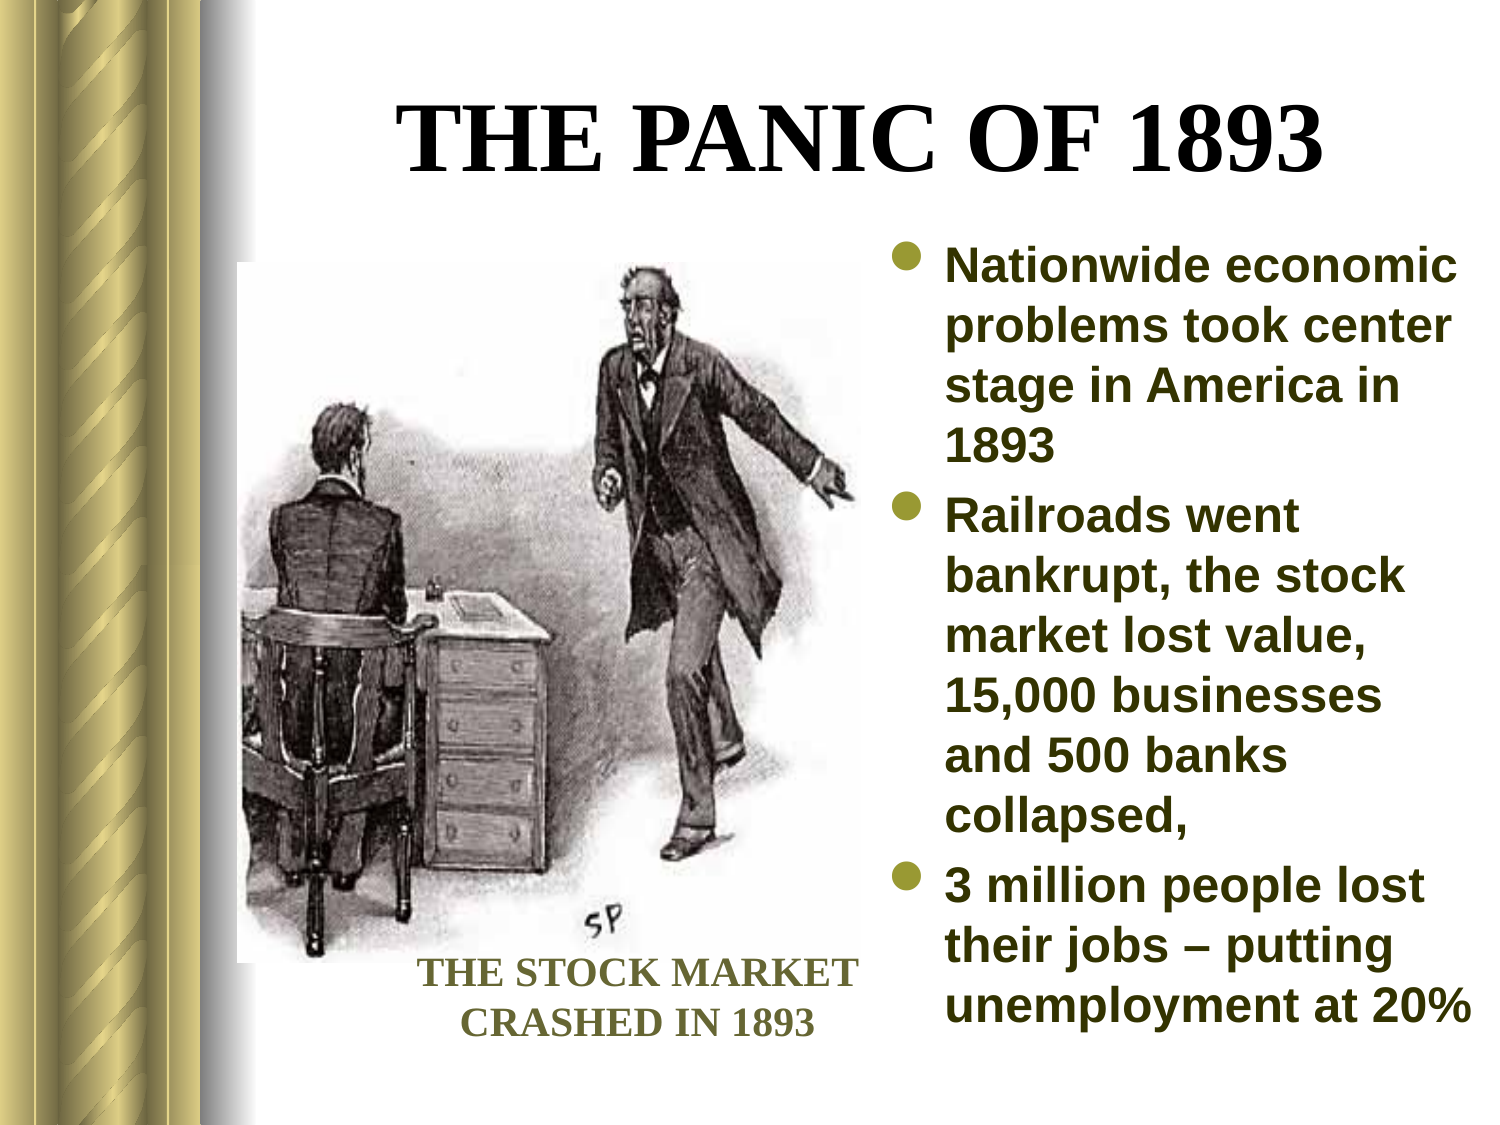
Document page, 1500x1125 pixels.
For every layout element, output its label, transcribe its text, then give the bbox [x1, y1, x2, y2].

title THE PANIC OF 1893 [246, 37, 1475, 225]
list Nationwide economic problems took center stage in America in 1893 Railroads went bankrupt, the stock market lost value, 15,000 businesses and 500 banks collapsed, 3 million people lost their jobs – putting unemployment at 20% [872, 224, 1500, 1100]
text_box THE STOCK MARKET CRASHED IN 1893 [387, 937, 888, 1053]
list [237, 262, 861, 963]
